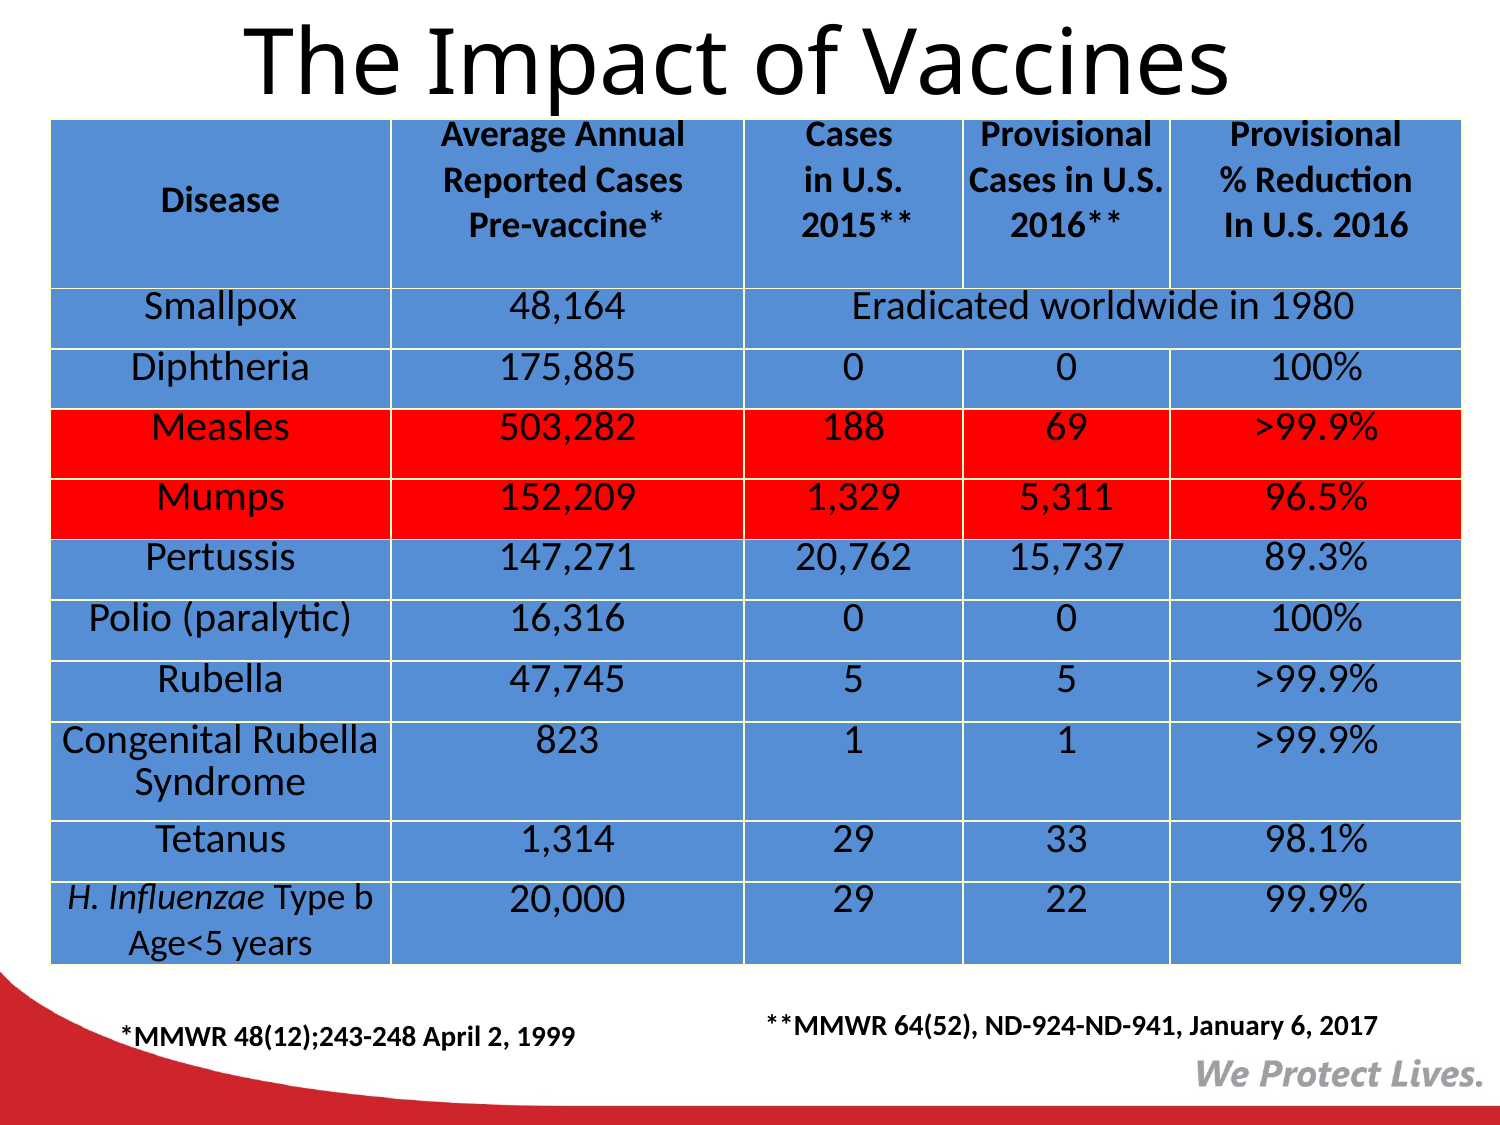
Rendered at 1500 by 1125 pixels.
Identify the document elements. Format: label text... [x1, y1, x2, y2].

table_cell Polio (paralytic) [51, 601, 390, 660]
table_cell 98.1% [1171, 822, 1461, 881]
table_cell 29 [745, 883, 962, 964]
table_cell Smallpox [51, 289, 390, 348]
table_header Average Annual Reported Cases Pre-vaccine* [392, 120, 743, 288]
table_cell 69 [964, 410, 1169, 478]
table_cell 0 [964, 601, 1169, 660]
table_cell Mumps [51, 480, 390, 539]
table_cell 1 [964, 723, 1169, 820]
table_cell 29 [745, 822, 962, 881]
table_cell Tetanus [51, 822, 390, 881]
text_box The Impact of Vaccines [149, 0, 1350, 120]
table_cell Diphtheria [51, 350, 390, 408]
table_cell 20,762 [745, 540, 962, 599]
table_cell H. Influenzae Type b Age<5 years [51, 883, 390, 964]
table_cell 16,316 [392, 601, 743, 660]
table_cell Pertussis [51, 540, 390, 599]
table_cell 89.3% [1171, 540, 1461, 599]
table_cell >99.9% [1171, 410, 1461, 478]
table_cell 33 [964, 822, 1169, 881]
table_cell Measles [51, 410, 390, 478]
table_cell 823 [392, 723, 743, 820]
table_header Disease [51, 120, 390, 288]
table_cell 96.5% [1171, 480, 1461, 539]
table_cell 147,271 [392, 540, 743, 599]
table_cell Eradicated worldwide in 1980 [745, 289, 1461, 348]
table_cell >99.9% [1171, 662, 1461, 721]
table_cell 1,314 [392, 822, 743, 881]
table_cell 175,885 [392, 350, 743, 408]
text_box [1162, 37, 1450, 93]
table_cell 15,737 [964, 540, 1169, 599]
table_cell 100% [1171, 601, 1461, 660]
text_box **MMWR 64(52), ND-924-ND-941, January 6, 2017 [750, 999, 1400, 1049]
table_cell 22 [964, 883, 1169, 964]
table_cell 99.9% [1171, 883, 1461, 964]
table_cell 5 [964, 662, 1169, 721]
table_cell 503,282 [392, 410, 743, 478]
table_cell 5 [745, 662, 962, 721]
table_cell 1,329 [745, 480, 962, 539]
table_cell 0 [745, 350, 962, 408]
text_box *MMWR 48(12);243-248 April 2, 1999 [87, 1001, 650, 1097]
table_cell 1 [745, 723, 962, 820]
table_header Provisional % Reduction In U.S. 2016 [1171, 120, 1461, 288]
table_cell 48,164 [392, 289, 743, 348]
table_cell 100% [1171, 350, 1461, 408]
table_cell 0 [745, 601, 962, 660]
table_header Provisional Cases in U.S. 2016** [964, 120, 1169, 288]
table_cell Congenital Rubella Syndrome [51, 723, 390, 820]
table_cell 188 [745, 410, 962, 478]
table_cell Rubella [51, 662, 390, 721]
table_cell 0 [964, 350, 1169, 408]
table_cell 5,311 [964, 480, 1169, 539]
table_cell 20,000 [392, 883, 743, 964]
table_cell 47,745 [392, 662, 743, 721]
table_cell 152,209 [392, 480, 743, 539]
table_header Cases in U.S. 2015** [745, 120, 962, 288]
table_cell >99.9% [1171, 723, 1461, 820]
picture [0, 0, 1500, 1125]
